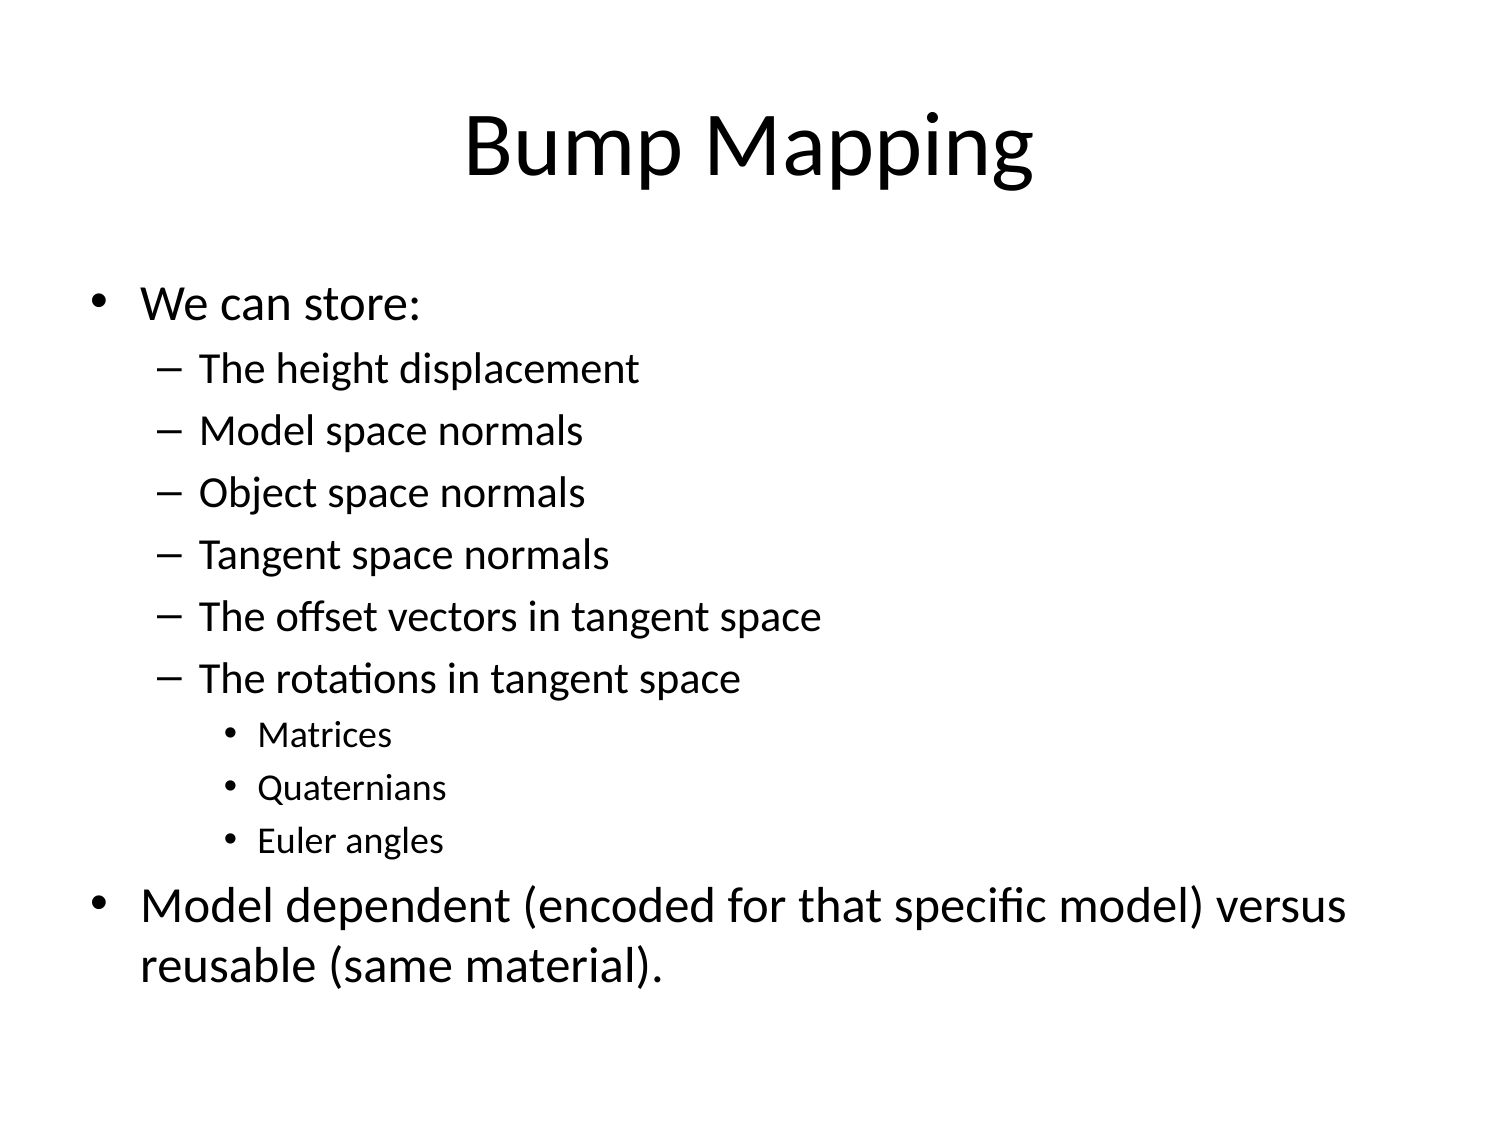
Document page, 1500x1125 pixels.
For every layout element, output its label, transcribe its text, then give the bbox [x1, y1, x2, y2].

list We can store: The height displacement Model space normals Object space normals Tangent space normals The offset vectors in tangent space The rotations in tangent space Matrices Quaternians Euler angles Model dependent (encoded for that specific model) versus reusable (same material). [75, 262, 1425, 1005]
title Bump Mapping [75, 45, 1425, 233]
